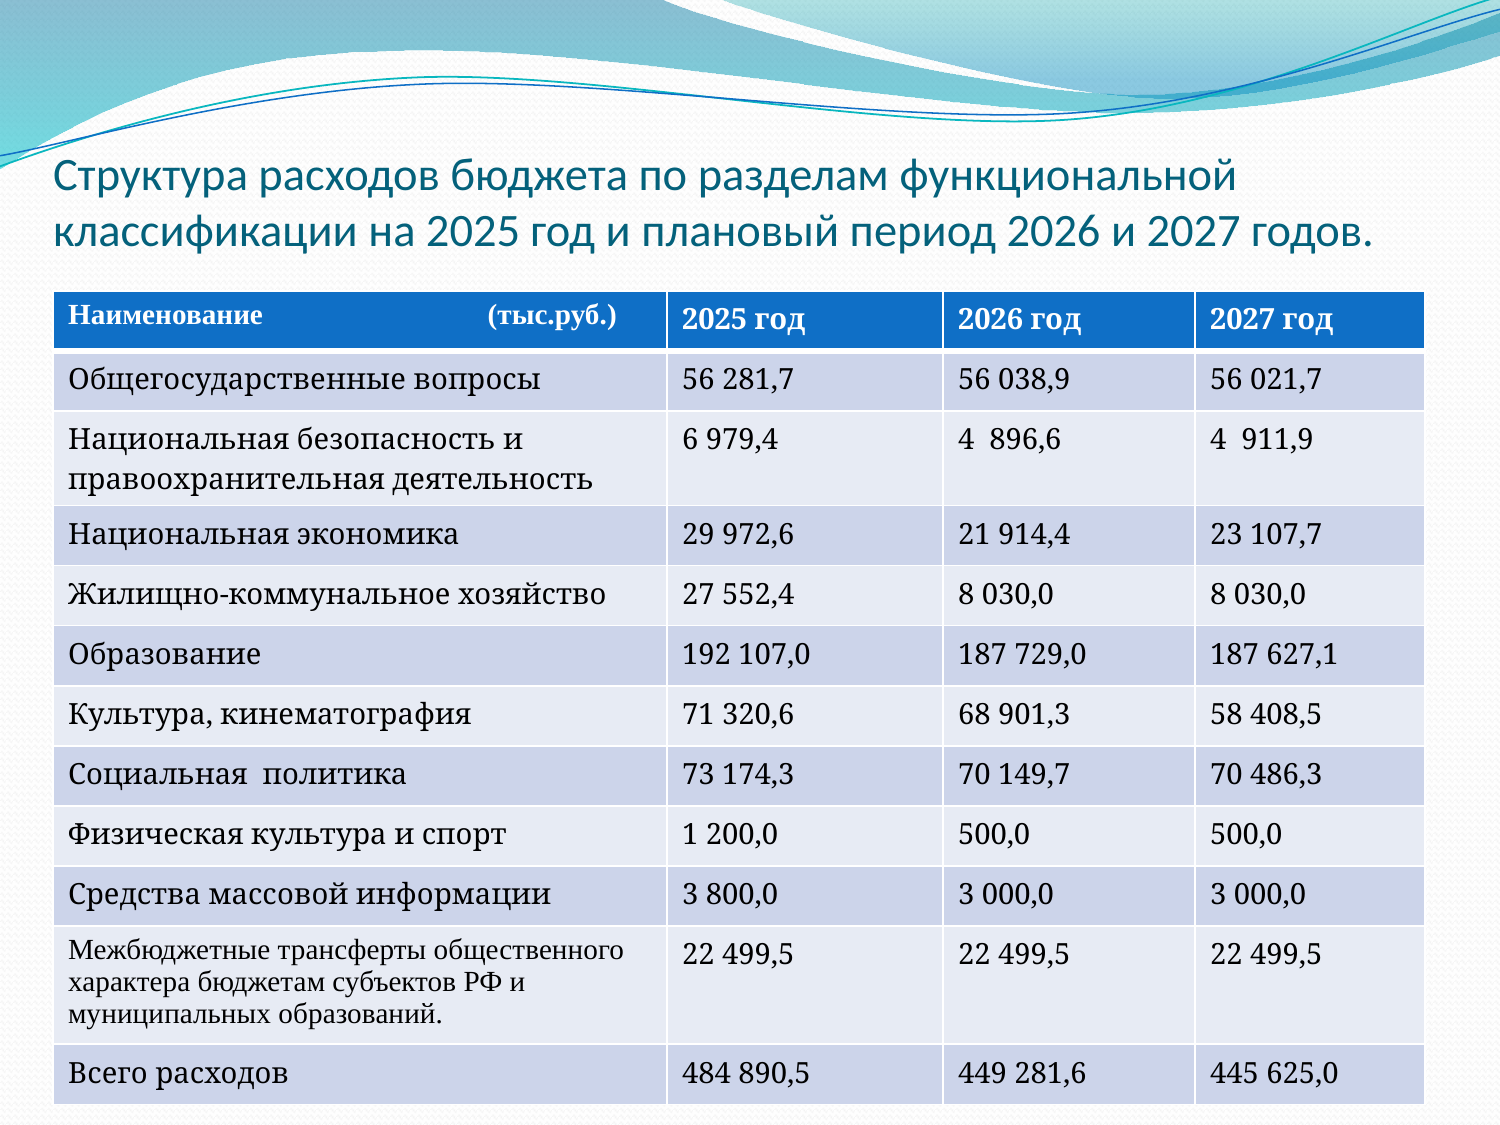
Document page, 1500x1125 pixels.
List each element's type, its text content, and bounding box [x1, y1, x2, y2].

table_cell 445 625,0 [1196, 1045, 1424, 1104]
table_cell 68 901,3 [944, 687, 1194, 745]
table_cell 3 000,0 [944, 867, 1194, 925]
table_cell 58 408,5 [1196, 687, 1424, 745]
table_cell Образование [54, 626, 666, 685]
table_cell Средства массовой информации [54, 867, 666, 925]
table_cell 8 030,0 [944, 566, 1194, 625]
table_cell 4 911,9 [1196, 412, 1424, 505]
table_cell 3 800,0 [668, 867, 942, 925]
title Структура расходов бюджета по разделам функциональной классификации на 2025 год и плановый период 2026 и 2027 годов. [53, 90, 1425, 256]
table_cell 500,0 [944, 807, 1194, 865]
table_header Наименование (тыс.руб.) [54, 292, 666, 348]
table_cell 22 499,5 [1196, 927, 1424, 1043]
table_cell Физическая культура и спорт [54, 807, 666, 865]
table_cell 70 149,7 [944, 747, 1194, 805]
table_cell 4 896,6 [944, 412, 1194, 505]
table_cell 187 729,0 [944, 626, 1194, 685]
table_cell 22 499,5 [668, 927, 942, 1043]
table_cell Социальная политика [54, 747, 666, 805]
table_cell 23 107,7 [1196, 506, 1424, 565]
table_cell 449 281,6 [944, 1045, 1194, 1104]
table_header 2027 год [1196, 292, 1424, 348]
table_header 2026 год [944, 292, 1194, 348]
table_cell 192 107,0 [668, 626, 942, 685]
table_cell 22 499,5 [944, 927, 1194, 1043]
table_cell 56 281,7 [668, 354, 942, 410]
table_cell 1 200,0 [668, 807, 942, 865]
table_cell Национальная безопасность и правоохранительная деятельность [54, 412, 666, 505]
table_cell 70 486,3 [1196, 747, 1424, 805]
table_cell 484 890,5 [668, 1045, 942, 1104]
table_cell Межбюджетные трансферты общественного характера бюджетам субъектов РФ и муниципальных образований. [54, 927, 666, 1043]
table_cell 3 000,0 [1196, 867, 1424, 925]
table_cell 187 627,1 [1196, 626, 1424, 685]
table_cell 56 038,9 [944, 354, 1194, 410]
table_cell Всего расходов [54, 1045, 666, 1104]
table_cell 8 030,0 [1196, 566, 1424, 625]
table_cell Общегосударственные вопросы [54, 354, 666, 410]
table_cell 21 914,4 [944, 506, 1194, 565]
table_cell Культура, кинематография [54, 687, 666, 745]
table_cell Жилищно-коммунальное хозяйство [54, 566, 666, 625]
table_cell 500,0 [1196, 807, 1424, 865]
table_cell 71 320,6 [668, 687, 942, 745]
table_cell Национальная экономика [54, 506, 666, 565]
table_cell 56 021,7 [1196, 354, 1424, 410]
table_header 2025 год [668, 292, 942, 348]
table_cell 29 972,6 [668, 506, 942, 565]
table_cell 73 174,3 [668, 747, 942, 805]
table_cell 27 552,4 [668, 566, 942, 625]
table_cell 6 979,4 [668, 412, 942, 505]
